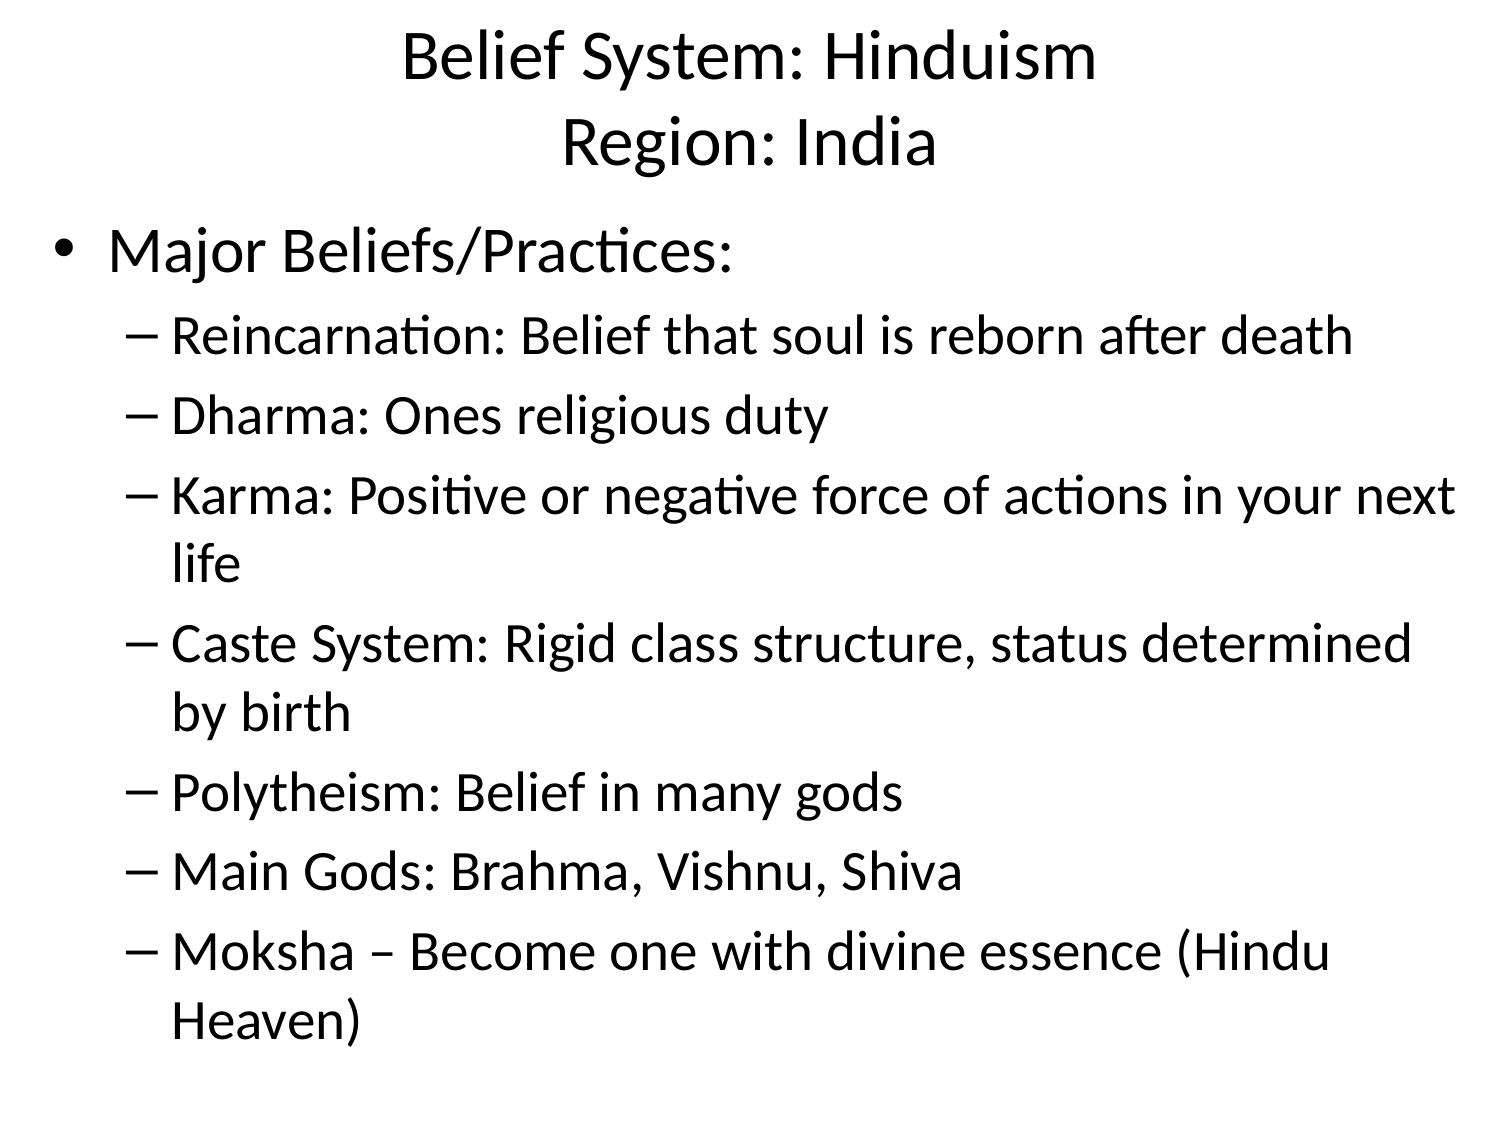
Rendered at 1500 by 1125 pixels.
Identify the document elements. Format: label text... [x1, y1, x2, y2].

title Belief System: Hinduism Region: India [75, 0, 1425, 188]
list Major Beliefs/Practices: Reincarnation: Belief that soul is reborn after death Dharma: Ones religious duty Karma: Positive or negative force of actions in your next life Caste System: Rigid class structure, status determined by birth Polytheism: Belief in many gods Main Gods: Brahma, Vishnu, Shiva Moksha – Become one with divine essence (Hindu Heaven) [37, 200, 1475, 1063]
